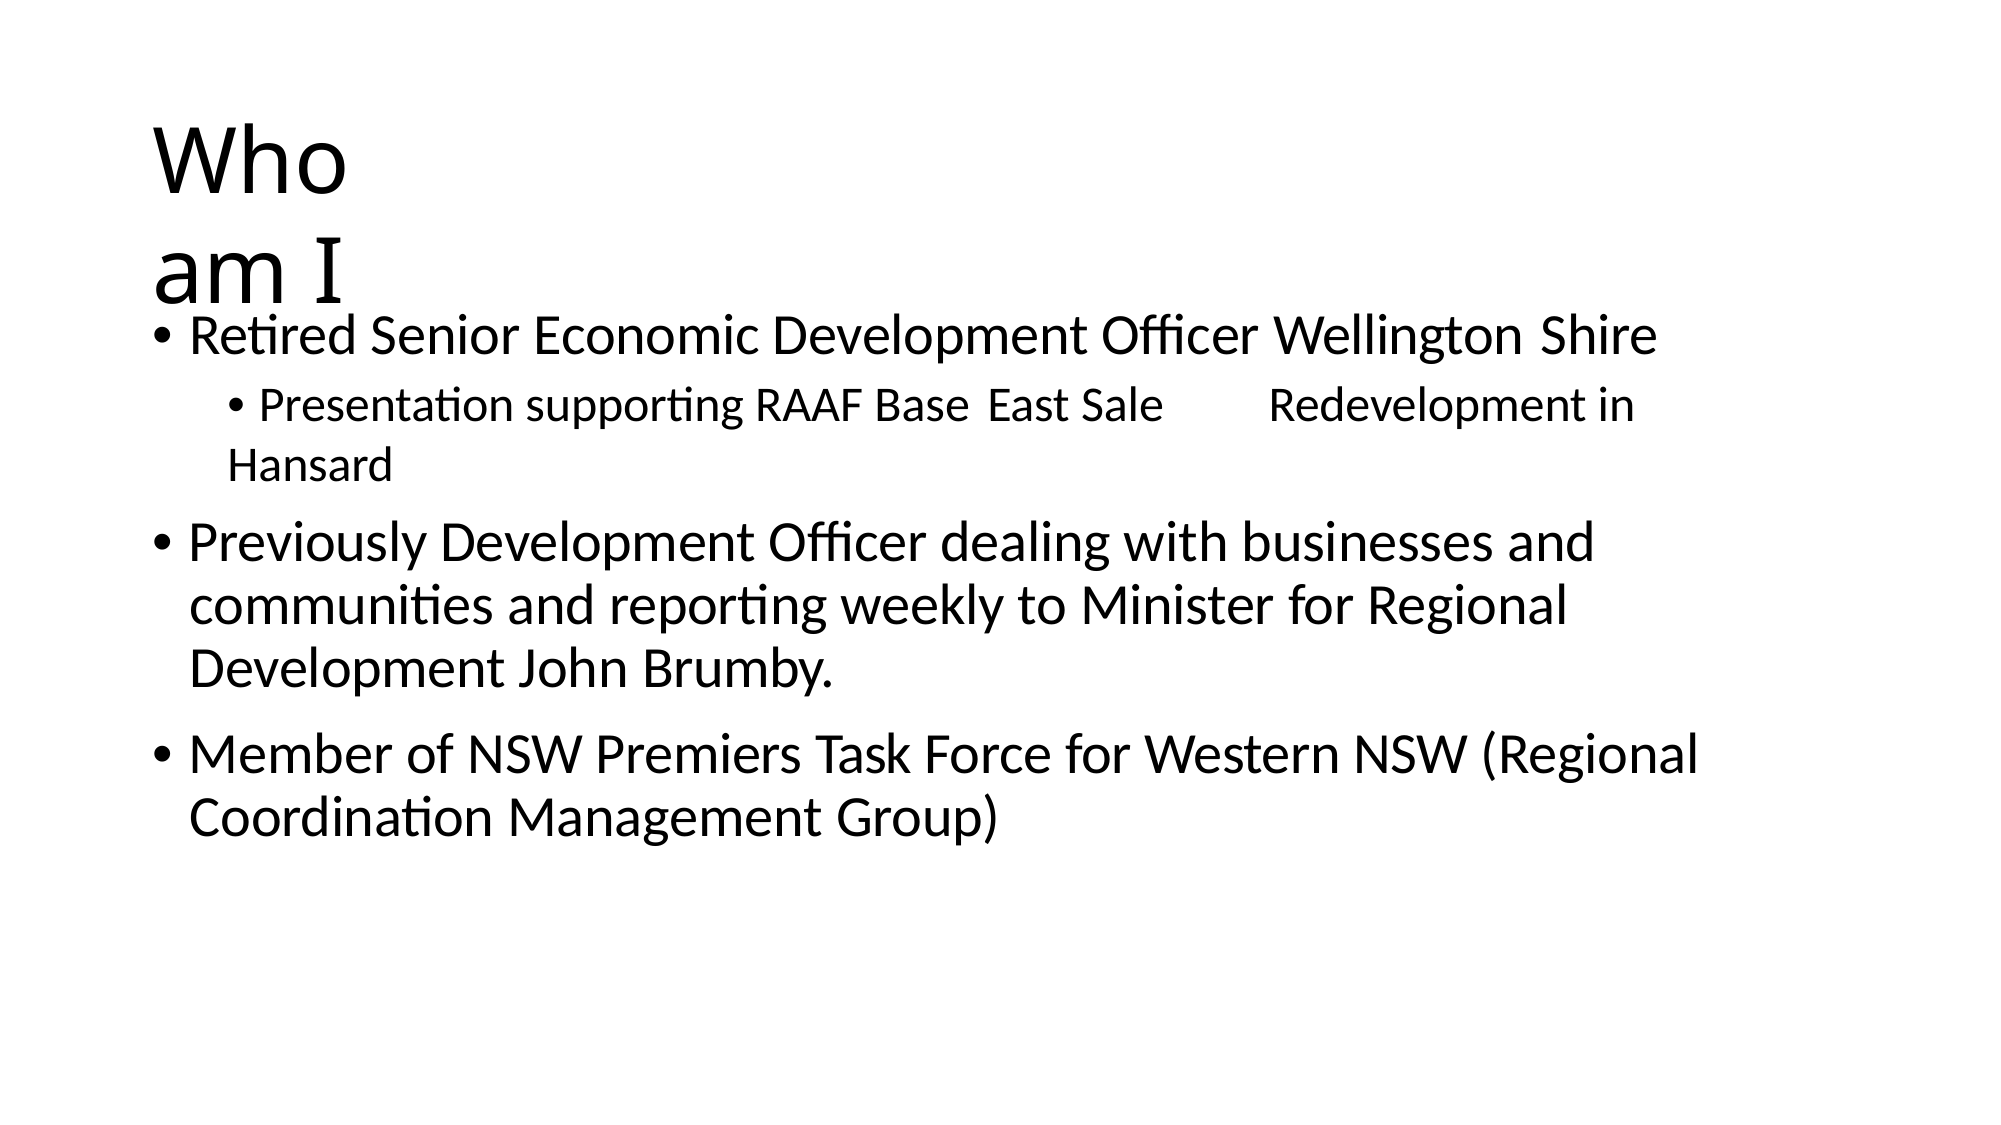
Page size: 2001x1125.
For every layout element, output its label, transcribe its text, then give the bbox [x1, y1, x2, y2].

title Who am I [150, 100, 511, 288]
text_box • Retired Senior Economic Development Officer Wellington Shire • Presentation supporting RAAF Base East Sale Redevelopment in Hansard • Previously Development Officer dealing with businesses and communities and reporting weekly to Minister for Regional Development John Brumby. • Member of NSW Premiers Task Force for Western NSW (Regional Coordination Management Group) [150, 288, 1743, 848]
